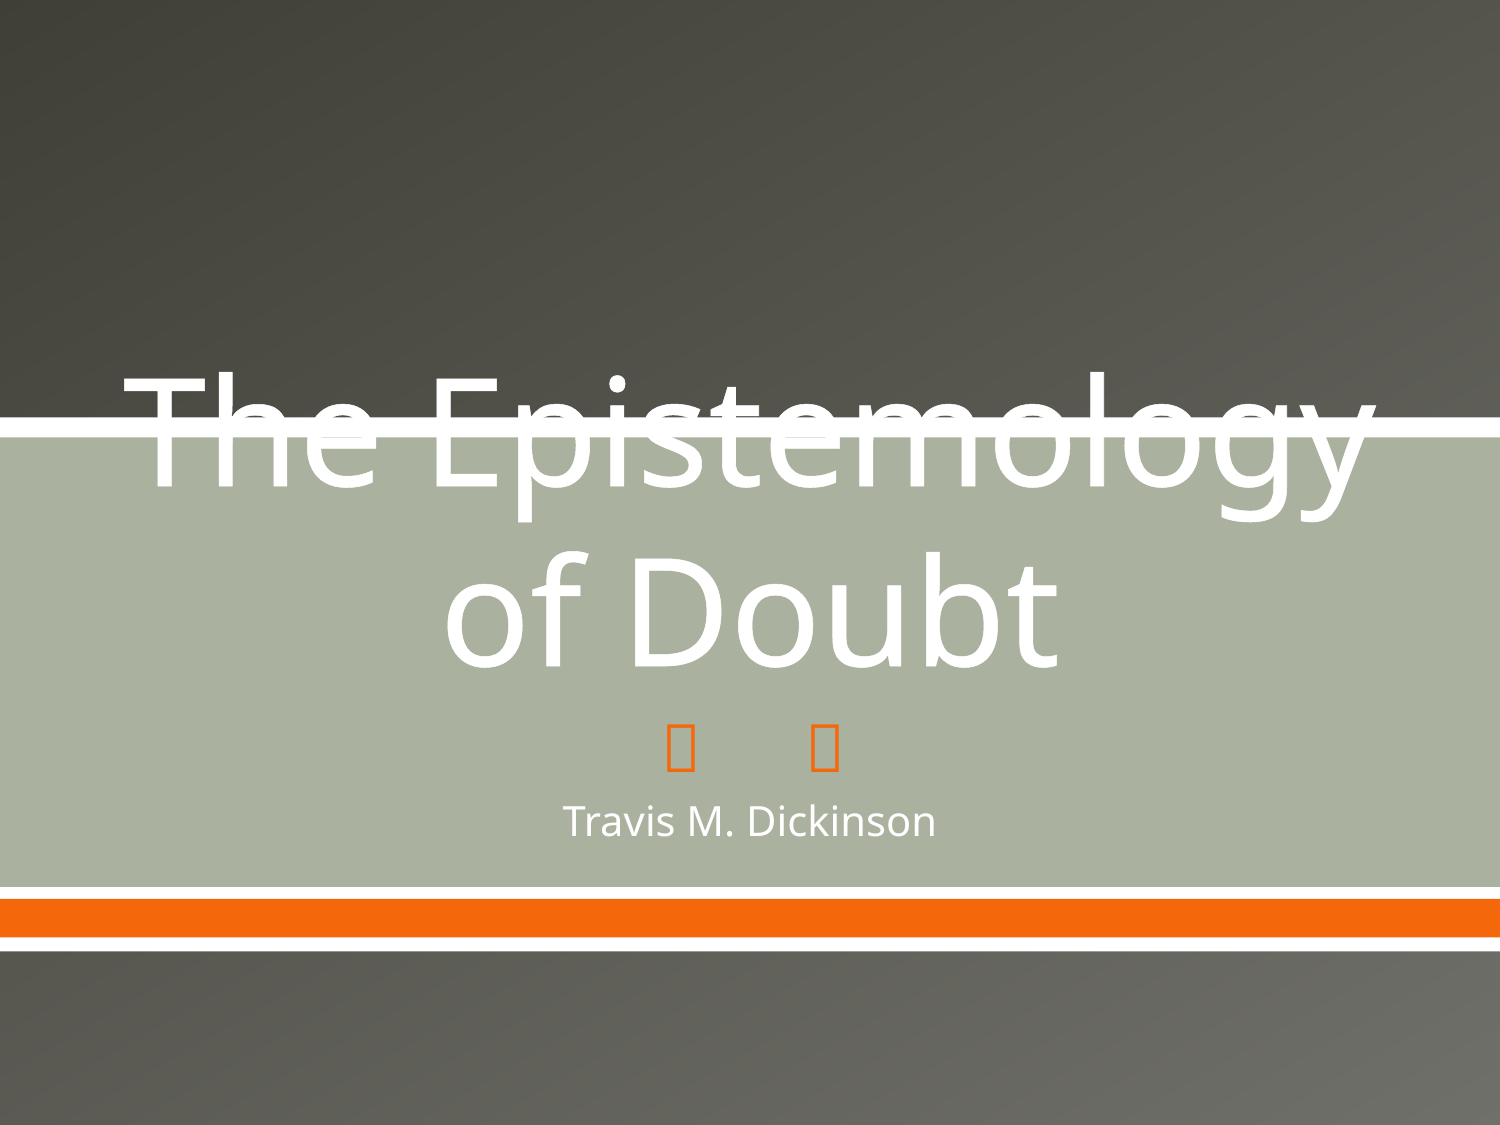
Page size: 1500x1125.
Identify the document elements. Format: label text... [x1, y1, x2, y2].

subtitle Travis M. Dickinson [93, 787, 1407, 875]
title The Epistemology of Doubt [37, 462, 1463, 704]
